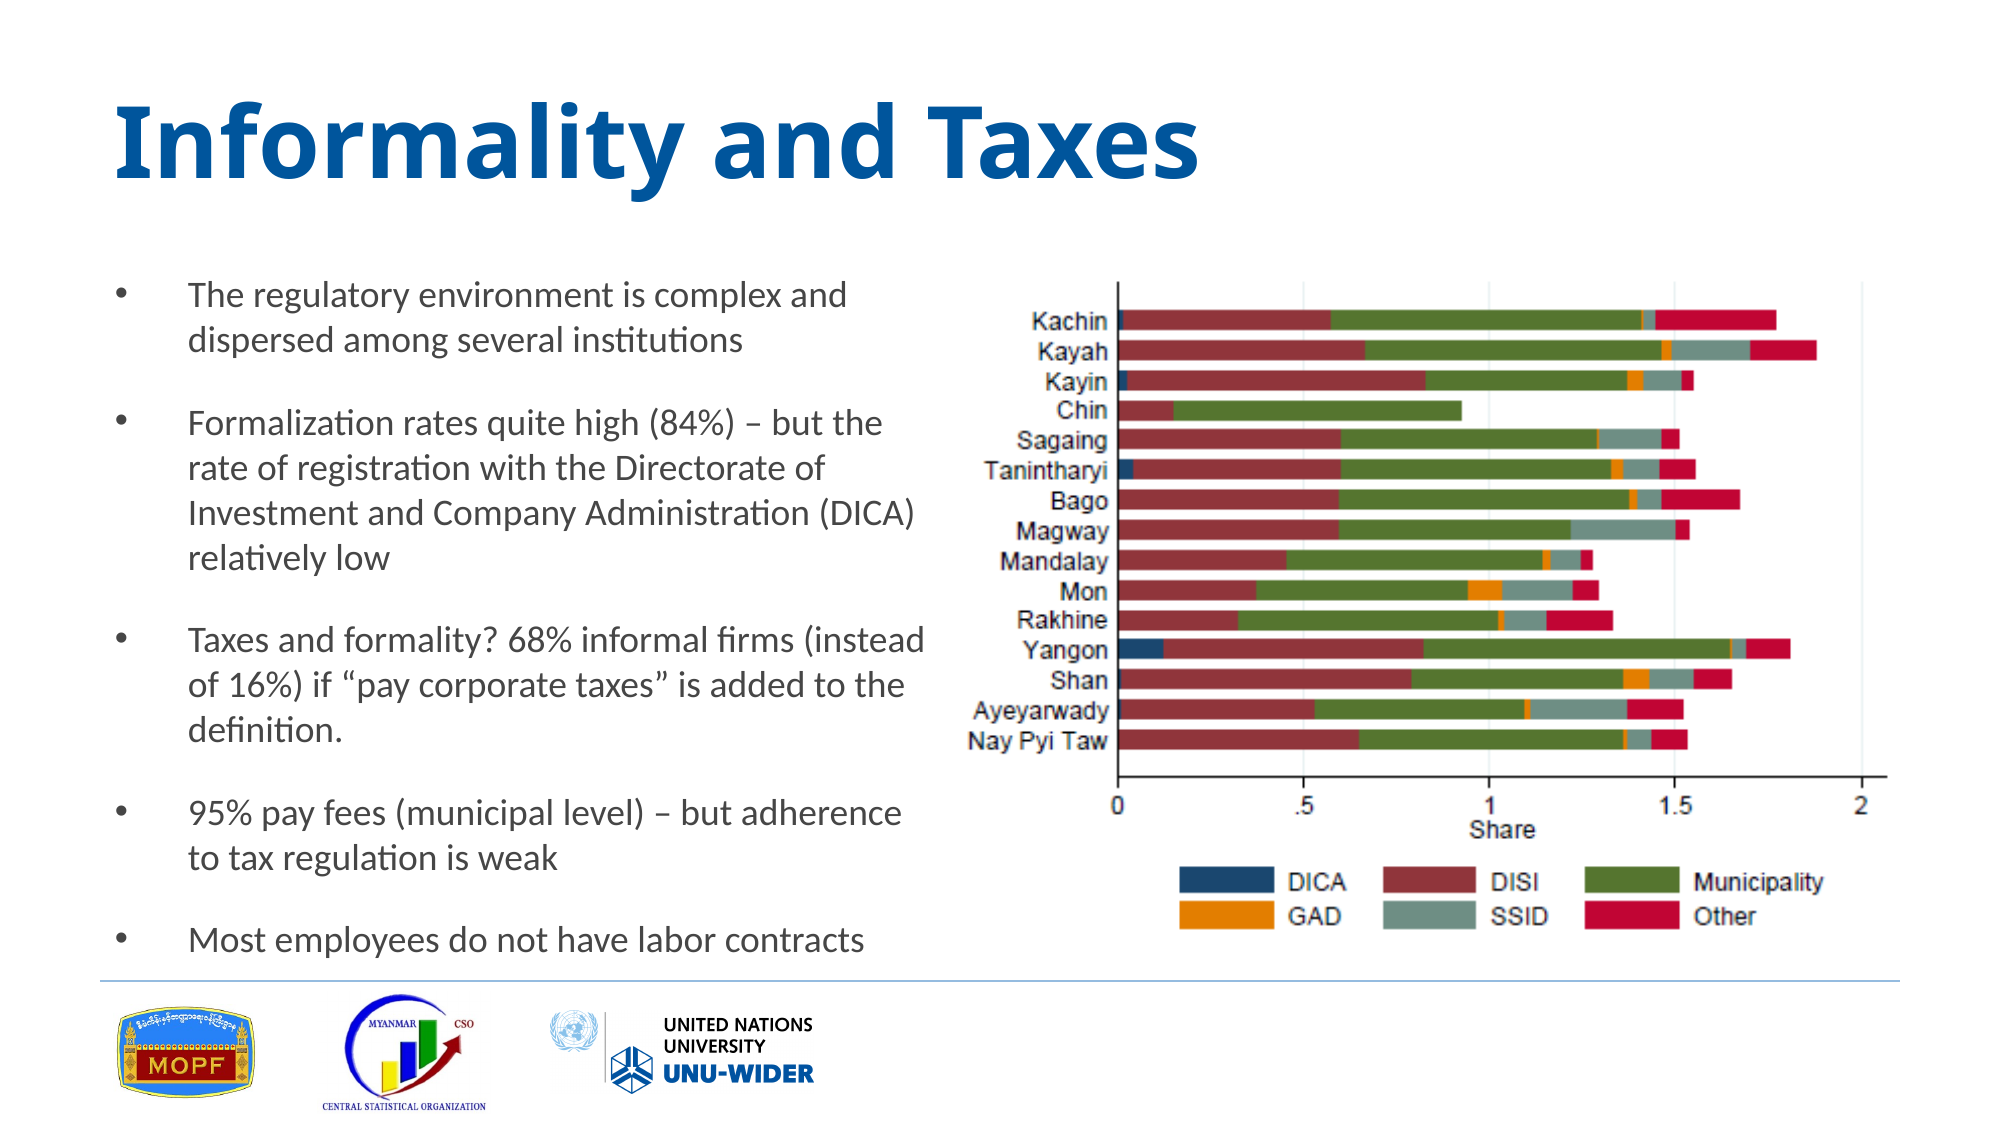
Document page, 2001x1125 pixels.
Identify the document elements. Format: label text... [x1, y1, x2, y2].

picture [550, 1010, 814, 1094]
picture [113, 1004, 258, 1100]
picture [930, 262, 1908, 970]
title Informality and Taxes [99, 45, 1900, 233]
list The regulatory environment is complex and dispersed among several institutions Formalization rates quite high (84%) – but the rate of registration with the Directorate of Investment and Company Administration (DICA) relatively low Taxes and formality? 68% informal firms (instead of 16%) if “pay corporate taxes” is added to the definition. 95% pay fees (municipal level) – but adherence to tax regulation is weak Most employees do not have labor contracts [99, 262, 928, 970]
picture [317, 991, 491, 1114]
